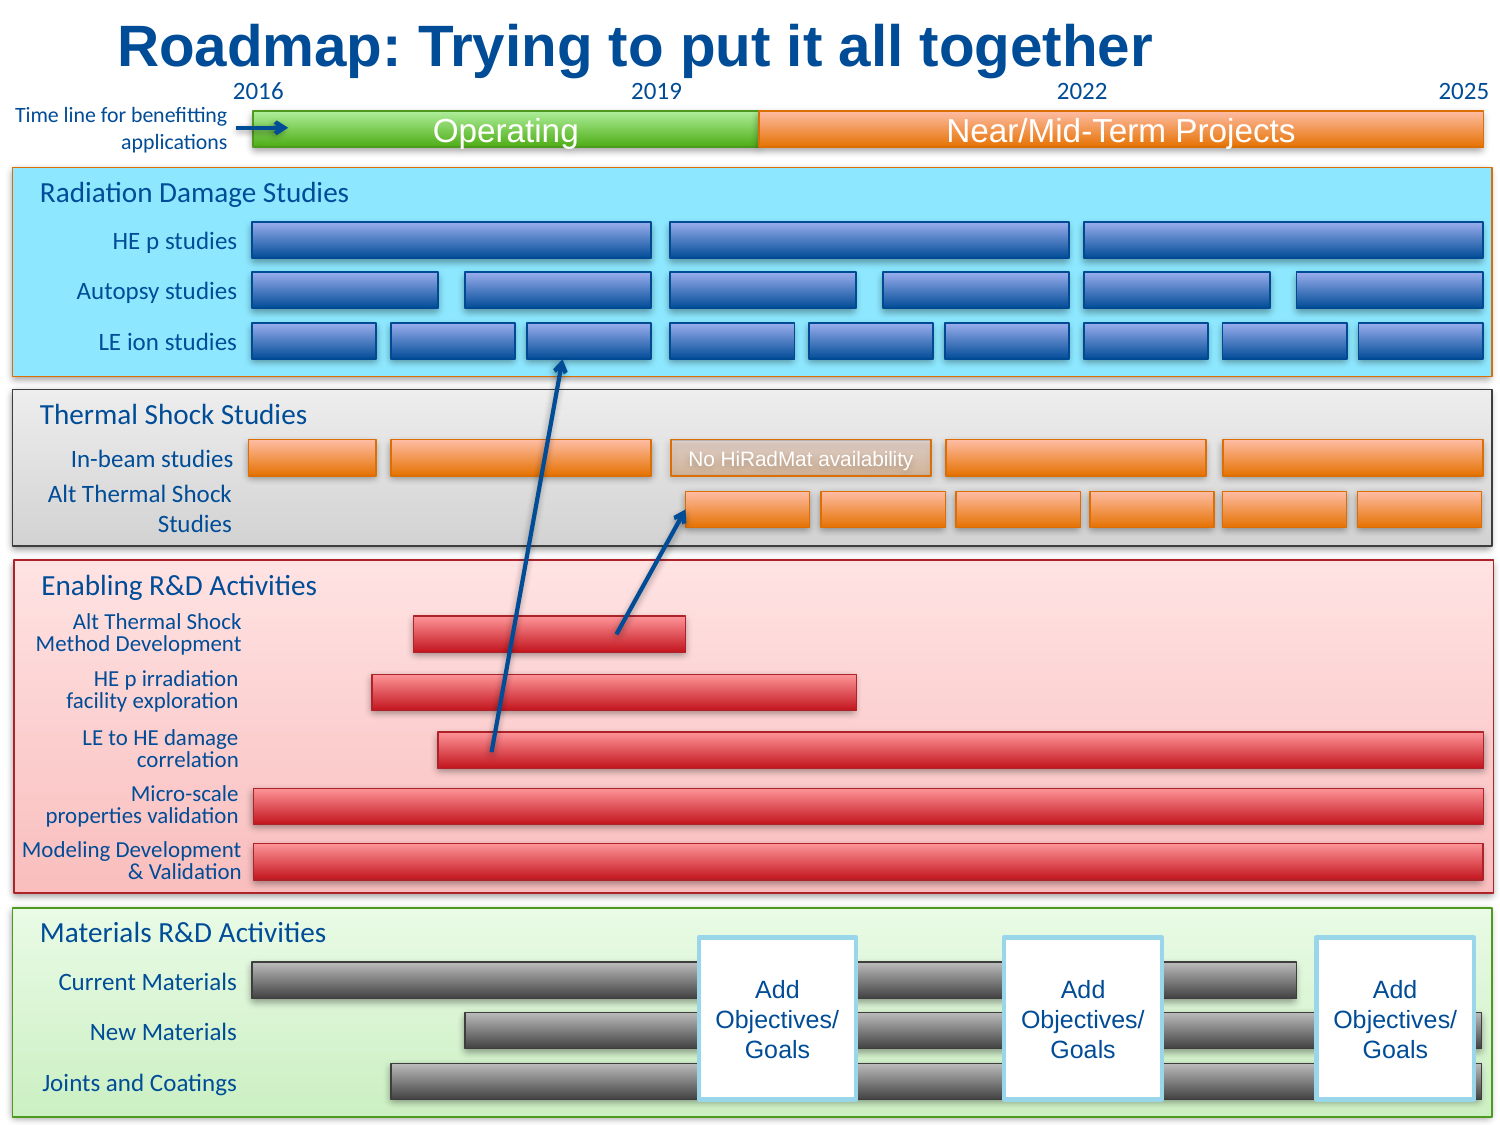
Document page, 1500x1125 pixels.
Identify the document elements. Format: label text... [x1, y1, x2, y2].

text_box Autopsy studies [27, 267, 252, 313]
text_box [413, 615, 486, 653]
text_box [252, 221, 652, 259]
text_box [1358, 322, 1484, 360]
text_box Alt Thermal Shock Method Development [0, 604, 257, 664]
text_box Operating [252, 110, 757, 148]
text_box Joints and Coatings [27, 1058, 252, 1104]
text_box [669, 221, 1070, 259]
text_box Add Objectives/Goals [1314, 935, 1476, 1102]
text_box [12, 907, 1493, 1118]
text_box [257, 843, 1484, 881]
text_box [252, 961, 697, 999]
text_box [820, 491, 946, 528]
text_box [252, 322, 377, 360]
text_box Current Materials [27, 957, 252, 1003]
text_box [808, 322, 934, 360]
text_box LE to HE damage correlation [19, 720, 254, 780]
text_box [437, 731, 1484, 769]
text_box [669, 271, 857, 309]
text_box Thermal Shock Studies [25, 387, 397, 438]
text_box [1476, 1012, 1482, 1049]
text_box Time line for benefitting applications [0, 93, 243, 161]
text_box LE ion studies [27, 318, 252, 364]
text_box [1222, 491, 1347, 528]
text_box [1164, 1063, 1314, 1100]
text_box [12, 389, 486, 547]
text_box [253, 788, 1484, 825]
text_box [464, 271, 652, 309]
text_box [526, 322, 652, 360]
text_box [1089, 491, 1215, 528]
text_box Micro-scale properties validation [19, 780, 254, 832]
text_box Add Objectives/Goals [697, 935, 858, 1102]
text_box [669, 322, 795, 360]
text_box [1083, 221, 1484, 259]
text_box [1164, 961, 1297, 999]
text_box 2022 [1042, 67, 1167, 112]
text_box Alt Thermal Shock Studies [22, 470, 247, 545]
text_box [390, 322, 516, 360]
text_box In-beam studies [23, 435, 249, 480]
text_box [567, 439, 652, 477]
text_box 2016 [218, 67, 343, 112]
text_box Radiation Damage Studies [25, 165, 397, 216]
text_box New Materials [27, 1007, 252, 1053]
text_box Enabling R&D Activities [26, 558, 398, 609]
text_box [858, 961, 1002, 999]
text_box [371, 674, 486, 711]
text_box Materials R&D Activities [25, 906, 397, 956]
text_box [13, 559, 1494, 894]
text_box Modeling Development & Validation [0, 832, 257, 892]
text_box [567, 674, 857, 711]
text_box [955, 491, 1081, 528]
text_box 2025 [1423, 67, 1500, 112]
text_box HE p irradiation facility exploration [28, 661, 254, 720]
text_box [464, 1012, 697, 1049]
text_box [249, 439, 377, 477]
text_box [944, 322, 1070, 360]
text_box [616, 509, 686, 635]
text_box [1222, 322, 1348, 360]
text_box [567, 615, 686, 653]
text_box [1296, 271, 1484, 309]
text_box [1164, 1012, 1314, 1049]
text_box Add Objectives/Goals [1002, 935, 1164, 1102]
text_box [390, 439, 486, 477]
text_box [491, 358, 563, 753]
text_box [945, 439, 1207, 477]
text_box [882, 271, 1070, 309]
text_box [1476, 1063, 1482, 1100]
text_box [12, 167, 1493, 377]
title Roadmap: Trying to put it all together [117, 0, 1468, 79]
text_box 2019 [616, 67, 741, 112]
text_box [685, 491, 810, 528]
text_box [858, 1063, 1002, 1100]
text_box [1083, 271, 1271, 309]
text_box Near/Mid-Term Projects [758, 110, 1484, 148]
text_box No HiRadMat availability [670, 439, 932, 477]
text_box [1357, 491, 1482, 528]
text_box [1083, 322, 1209, 360]
text_box [1222, 439, 1484, 477]
text_box [567, 389, 1493, 547]
text_box HE p studies [27, 217, 252, 262]
text_box [390, 1063, 697, 1100]
text_box [858, 1012, 1002, 1049]
text_box [252, 271, 439, 309]
